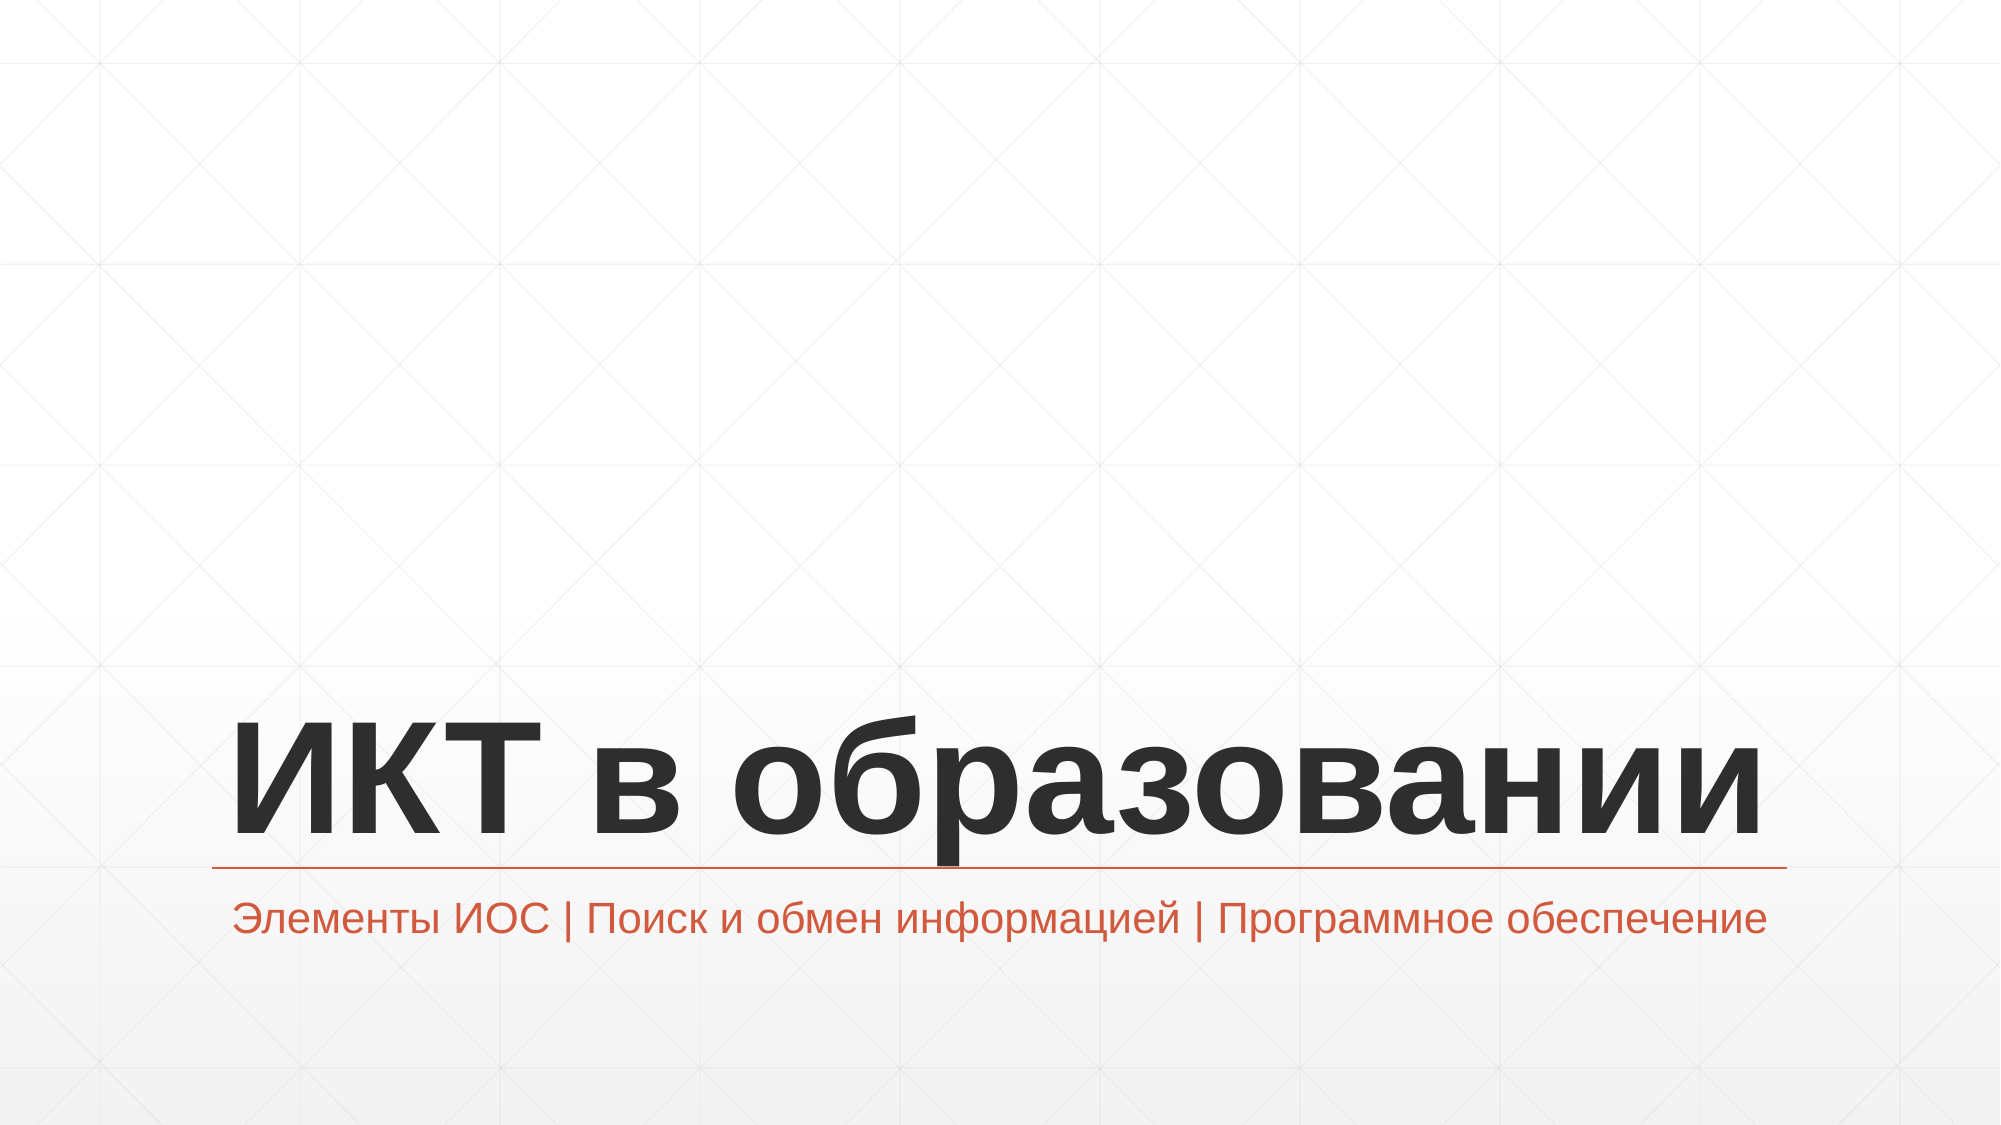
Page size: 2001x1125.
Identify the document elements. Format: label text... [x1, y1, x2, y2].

subtitle Элементы ИОС | Поиск и обмен информацией | Программное обеспечение [212, 891, 1788, 967]
title ИКТ в образовании [212, 313, 1889, 869]
